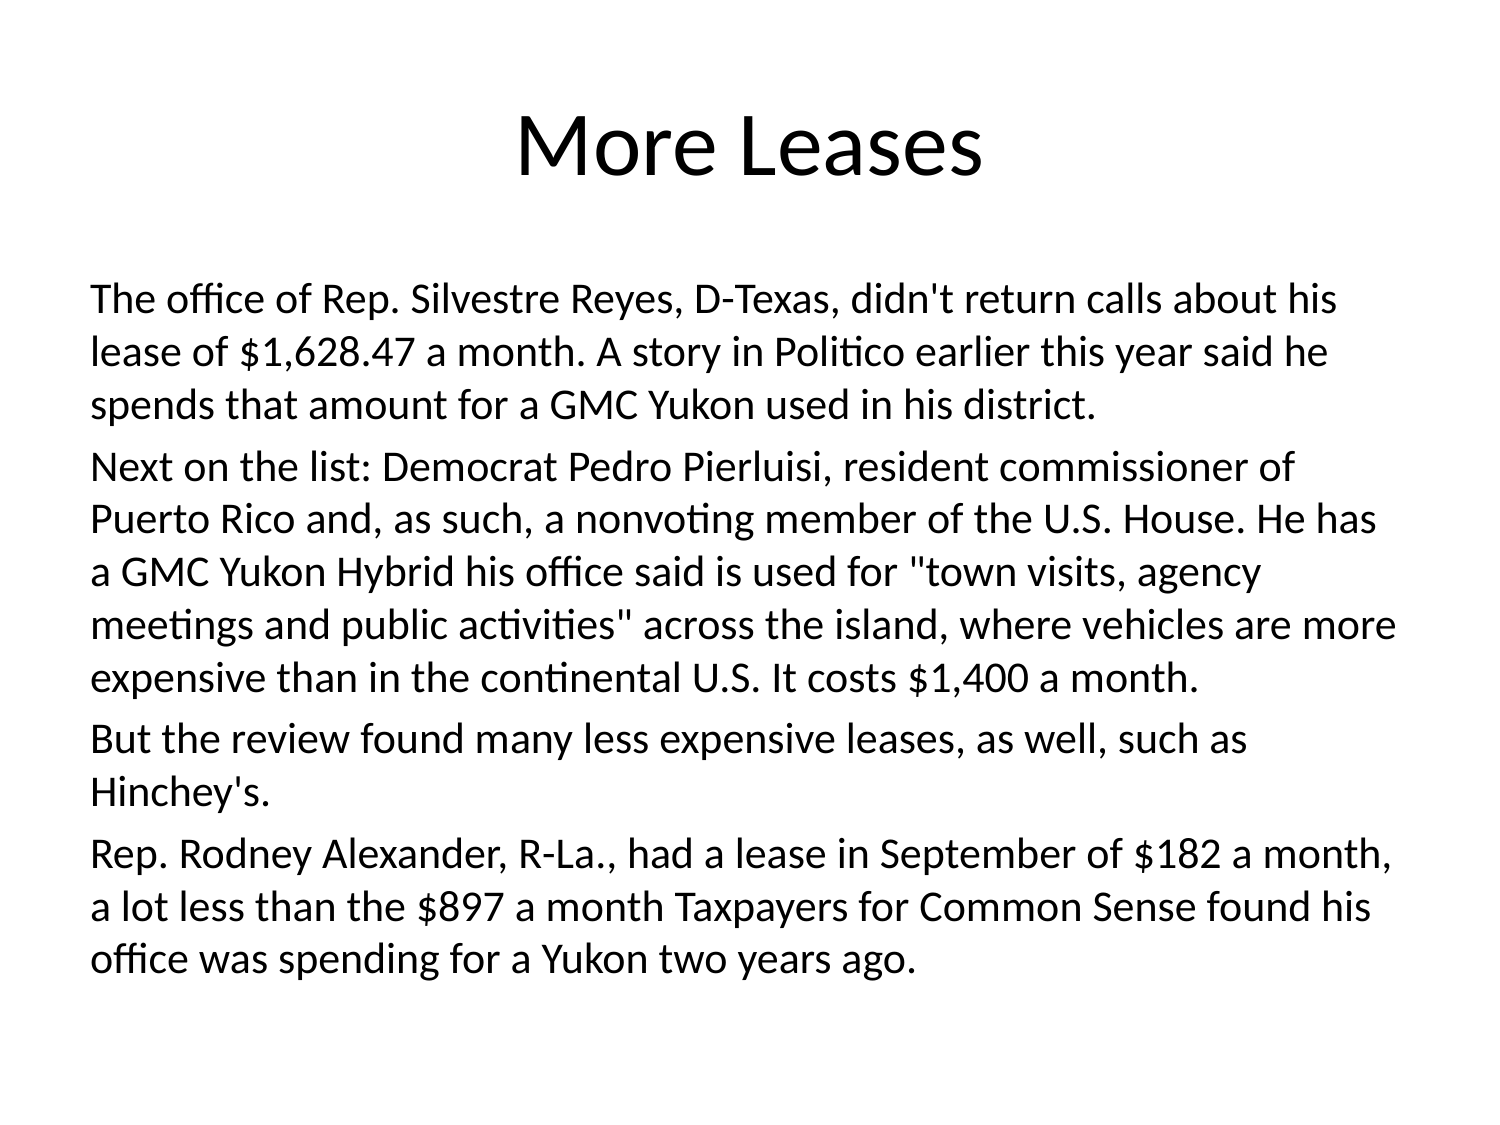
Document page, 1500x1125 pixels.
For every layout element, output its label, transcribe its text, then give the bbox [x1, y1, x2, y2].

title More Leases [75, 45, 1425, 233]
list The office of Rep. Silvestre Reyes, D-Texas, didn't return calls about his lease of $1,628.47 a month. A story in Politico earlier this year said he spends that amount for a GMC Yukon used in his district. Next on the list: Democrat Pedro Pierluisi, resident commissioner of Puerto Rico and, as such, a nonvoting member of the U.S. House. He has a GMC Yukon Hybrid his office said is used for "town visits, agency meetings and public activities" across the island, where vehicles are more expensive than in the continental U.S. It costs $1,400 a month. But the review found many less expensive leases, as well, such as Hinchey's. Rep. Rodney Alexander, R-La., had a lease in September of $182 a month, a lot less than the $897 a month Taxpayers for Common Sense found his office was spending for a Yukon two years ago. [75, 262, 1425, 1005]
